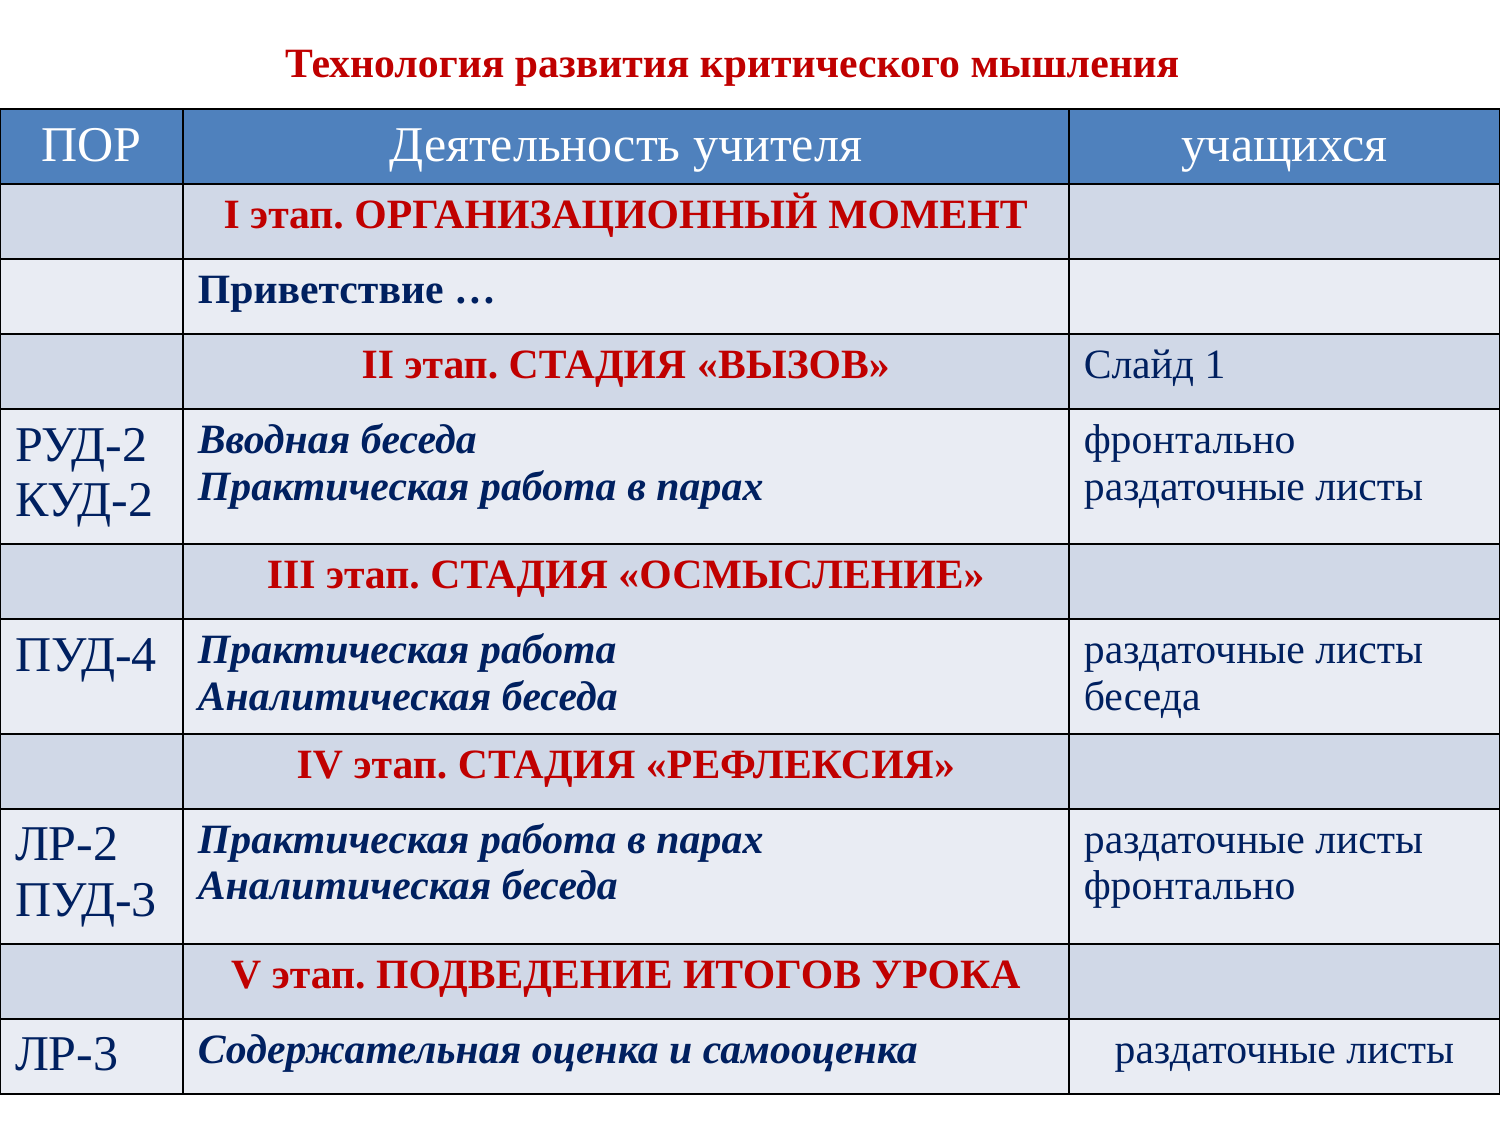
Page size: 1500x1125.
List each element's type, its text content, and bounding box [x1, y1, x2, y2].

table_cell РУД-2 КУД-2 [1, 410, 182, 543]
text_box СПИОК ЛИТЕРАТУРЫ [749, 66, 1400, 108]
table_cell [1070, 735, 1499, 808]
table_cell Практическая работа Аналитическая беседа [184, 620, 1068, 733]
table_cell IV этап. СТАДИЯ «РЕФЛЕКСИЯ» [184, 735, 1068, 808]
table_cell [1, 945, 182, 1018]
table_cell раздаточные листы беседа [1070, 620, 1499, 733]
table_cell раздаточные листы фронтально [1070, 810, 1499, 943]
table_cell ЛР-3 [1, 1020, 182, 1093]
table_cell [1, 335, 182, 408]
table_cell I этап. ОРГАНИЗАЦИОННЫЙ МОМЕНТ [184, 185, 1068, 258]
table_cell ПУД-4 [1, 620, 182, 733]
table_cell II этап. СТАДИЯ «ВЫЗОВ» [184, 335, 1068, 408]
table_header Деятельность учителя [184, 110, 1068, 183]
table_cell V этап. ПОДВЕДЕНИЕ ИТОГОВ УРОКА [184, 945, 1068, 1018]
table_cell ЛР-2 ПУД-3 [1, 810, 182, 943]
table_cell [1, 260, 182, 333]
table_cell [1, 545, 182, 618]
table_cell III этап. СТАДИЯ «ОСМЫСЛЕНИЕ» [184, 545, 1068, 618]
table_cell Содержательная оценка и самооценка [184, 1020, 1068, 1093]
table_cell [1070, 945, 1499, 1018]
table_cell [1070, 260, 1499, 333]
table_cell [1070, 185, 1499, 258]
table_cell Практическая работа в парах Аналитическая беседа [184, 810, 1068, 943]
text_box Технология развития критического мышления [183, 28, 1282, 94]
table_cell раздаточные листы [1070, 1020, 1499, 1093]
table_header ПОР [1, 110, 182, 183]
table_header учащихся [1070, 110, 1499, 183]
table_cell [1, 185, 182, 258]
table_cell Слайд 1 [1070, 335, 1499, 408]
table_cell [1070, 545, 1499, 618]
table_cell фронтально раздаточные листы [1070, 410, 1499, 543]
table_cell Вводная беседа Практическая работа в парах [184, 410, 1068, 543]
table_cell Приветствие … [184, 260, 1068, 333]
table_cell [1, 735, 182, 808]
